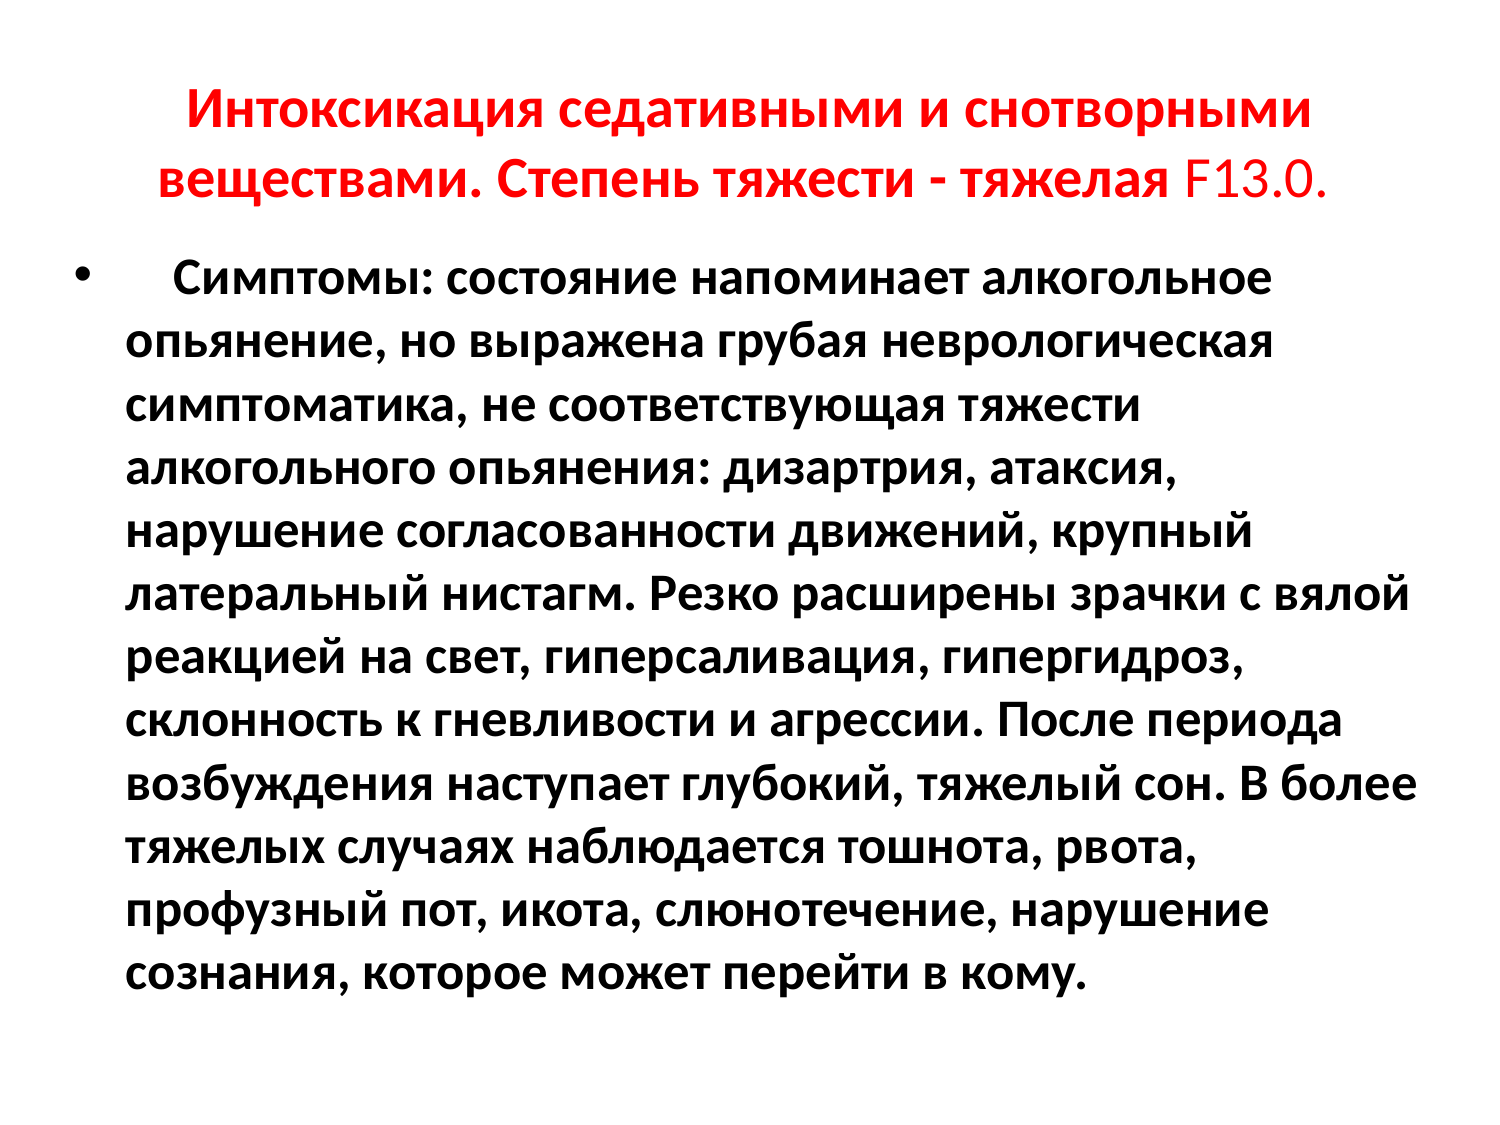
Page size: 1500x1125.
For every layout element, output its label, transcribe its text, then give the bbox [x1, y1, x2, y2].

list Симптомы: состояние напоминает алкогольное опьянение, но выражена грубая неврологическая симптоматика, не соответствующая тяжести алкогольного опьянения: дизартрия, атаксия, нарушение согласованности движений, крупный латеральный нистагм. Резко расширены зрачки с вялой реакцией на свет, гиперсаливация, гипергидроз, склонность к гневливости и агрессии. После периода возбуждения наступает глубокий, тяжелый сон. В более тяжелых случаях наблюдается тошнота, рвота, профузный пот, икота, слюнотечение, нарушение сознания, которое может перейти в кому. [58, 234, 1454, 1090]
title Интоксикация седативными и снотворными веществами. Степень тяжести - тяжелая F13.0. [75, 45, 1425, 233]
